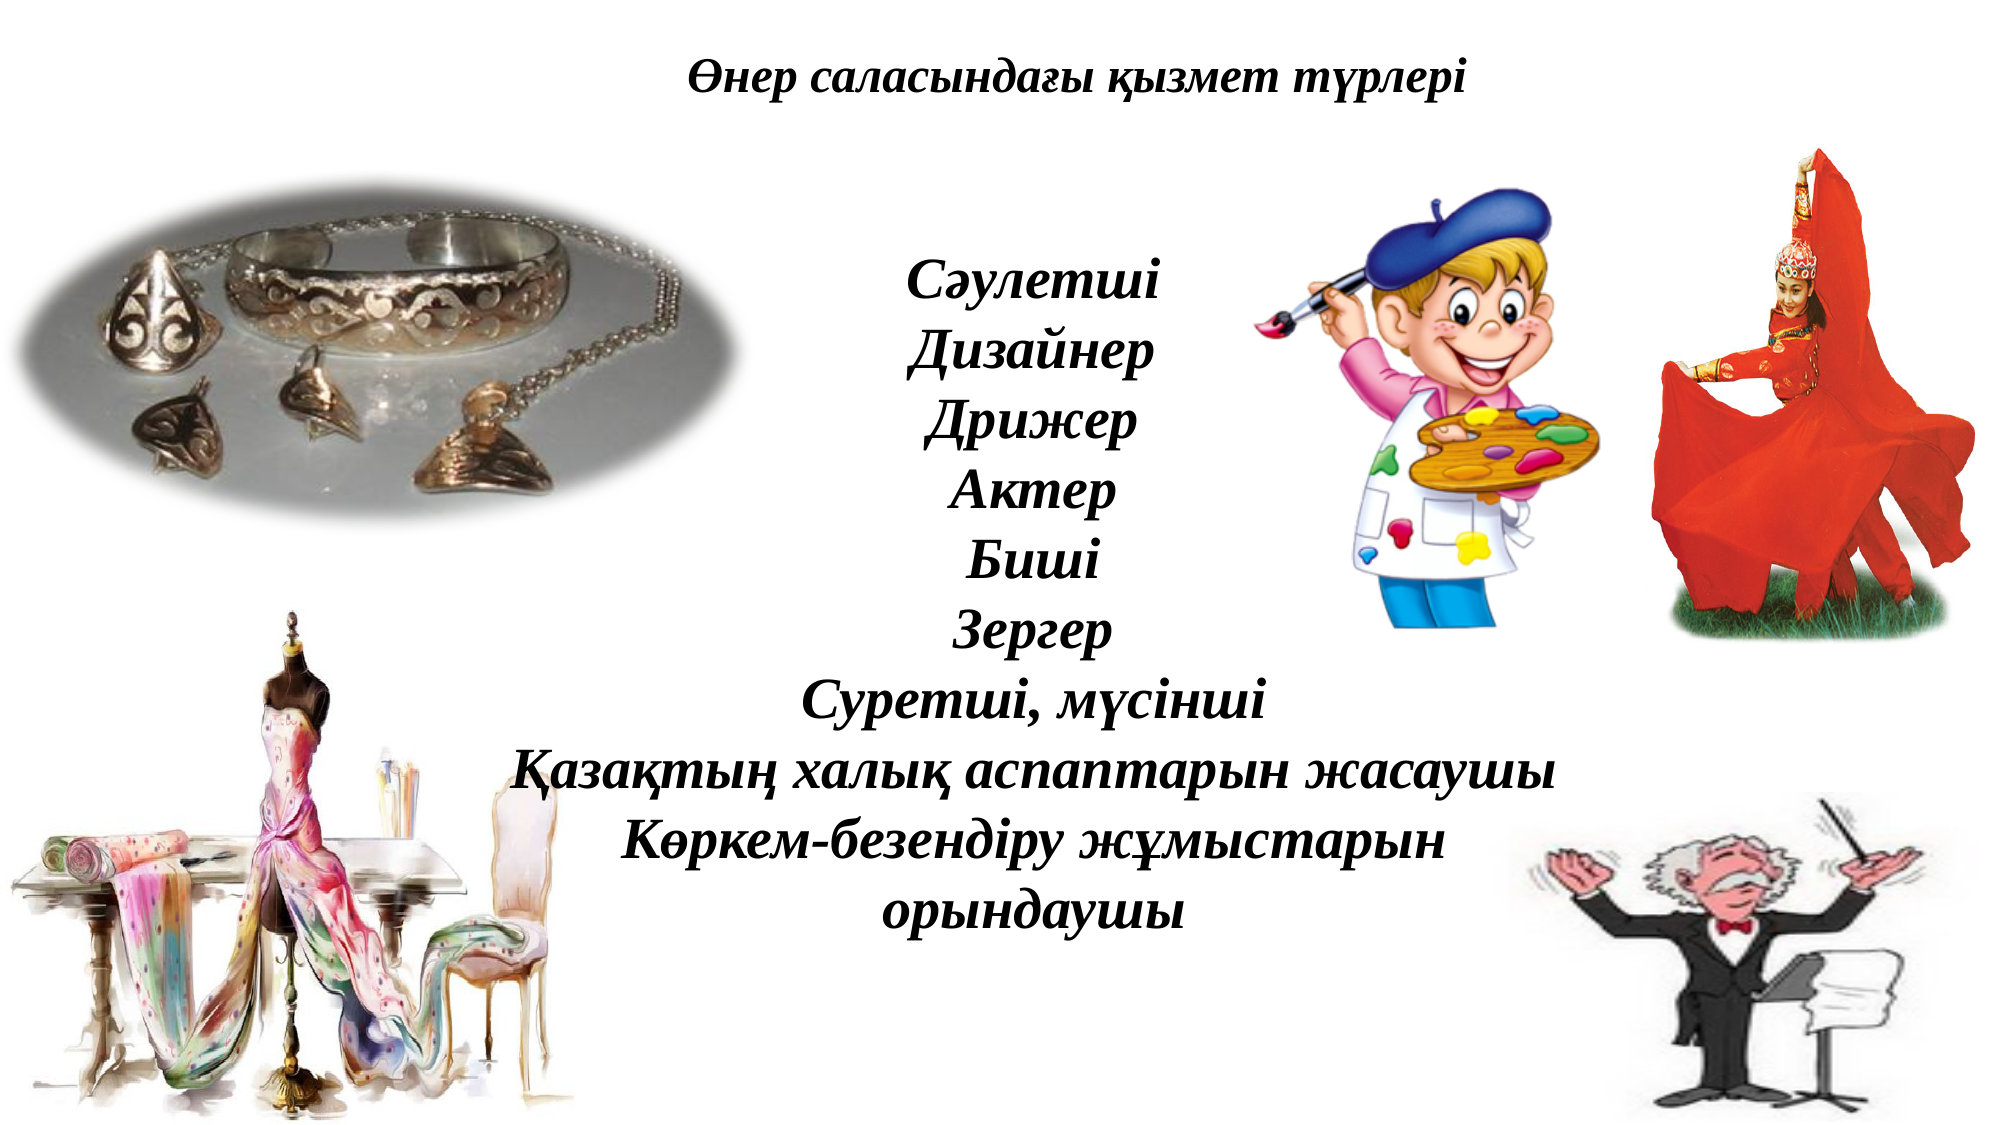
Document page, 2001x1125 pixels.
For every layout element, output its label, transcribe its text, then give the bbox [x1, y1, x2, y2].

text_box Өнер саласындағы қызмет түрлері [672, 34, 1482, 110]
picture [1455, 792, 2000, 1122]
picture [1242, 166, 1615, 635]
picture [0, 601, 574, 1125]
picture [0, 169, 754, 536]
text_box Сәулетші Дизайнер Дрижер Актер Биші Зергер Суретші, мүсінші Қазақтың халық аспаптарын жасаушы Көркем-безендіру жұмыстарын орындаушы [492, 233, 1576, 948]
picture [1646, 147, 1978, 663]
